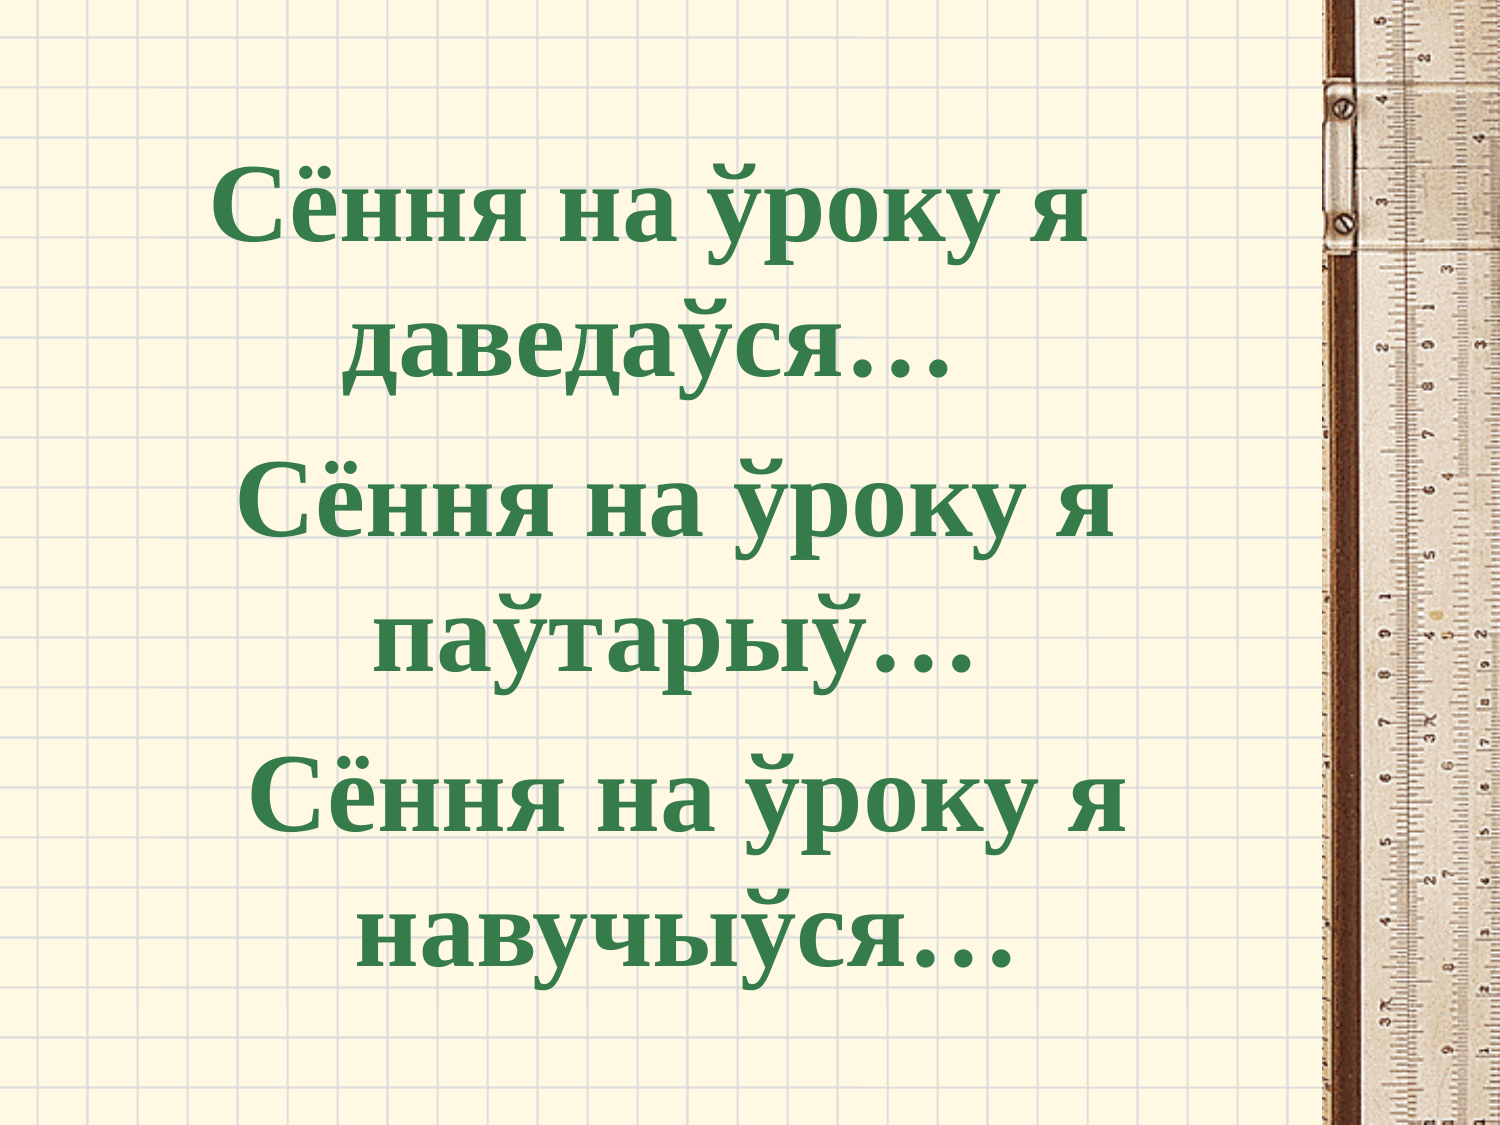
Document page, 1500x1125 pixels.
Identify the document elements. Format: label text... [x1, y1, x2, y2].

text_box Сёння на ўроку я паўтарыў… [32, 416, 1320, 702]
picture [1322, 0, 1500, 1125]
text_box Сёння на ўроку я даведаўся… [5, 121, 1294, 407]
text_box Сёння на ўроку я навучыўся… [34, 711, 1341, 997]
